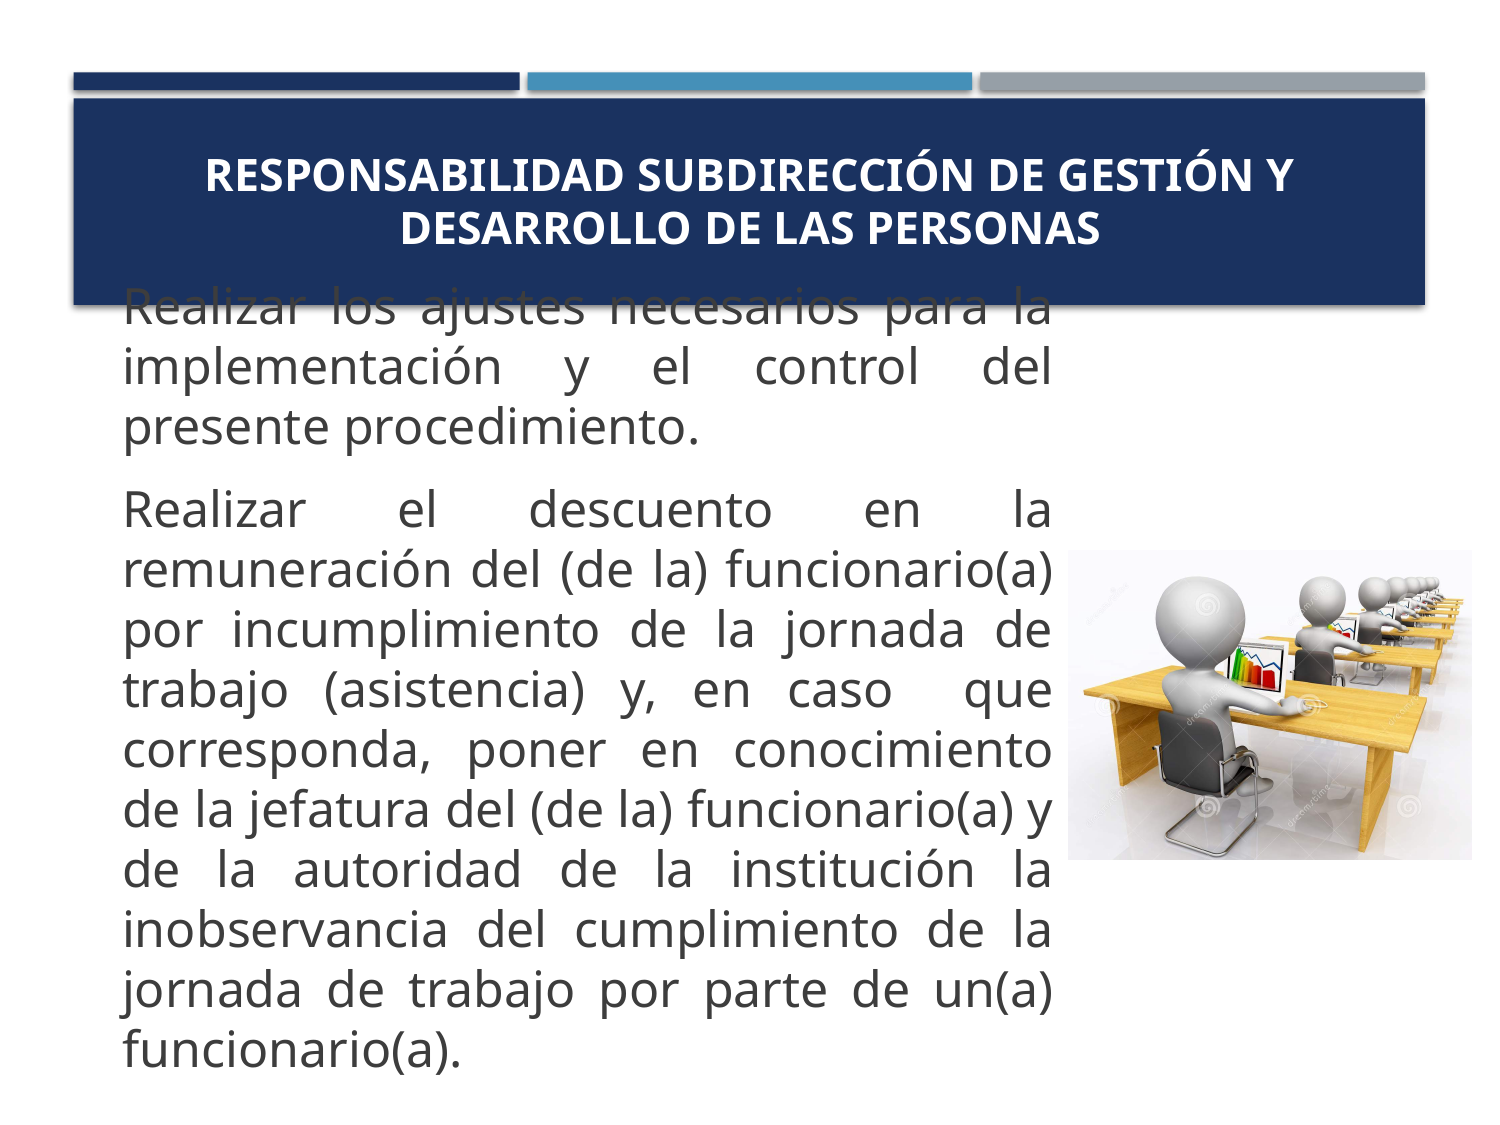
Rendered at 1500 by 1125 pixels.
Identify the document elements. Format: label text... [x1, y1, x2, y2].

list Realizar los ajustes necesarios para la implementación y el control del presente procedimiento. Realizar el descuento en la remuneración del (de la) funcionario(a) por incumplimiento de la jornada de trabajo (asistencia) y, en caso que corresponda, poner en conocimiento de la jefatura del (de la) funcionario(a) y de la autoridad de la institución la inobservancia del cumplimiento de la jornada de trabajo por parte de un(a) funcionario(a). [107, 349, 1069, 996]
title RESPONSABILIDAD Subdirección de Gestión y Desarrollo de las Personas [95, 137, 1406, 315]
picture [1068, 550, 1472, 860]
